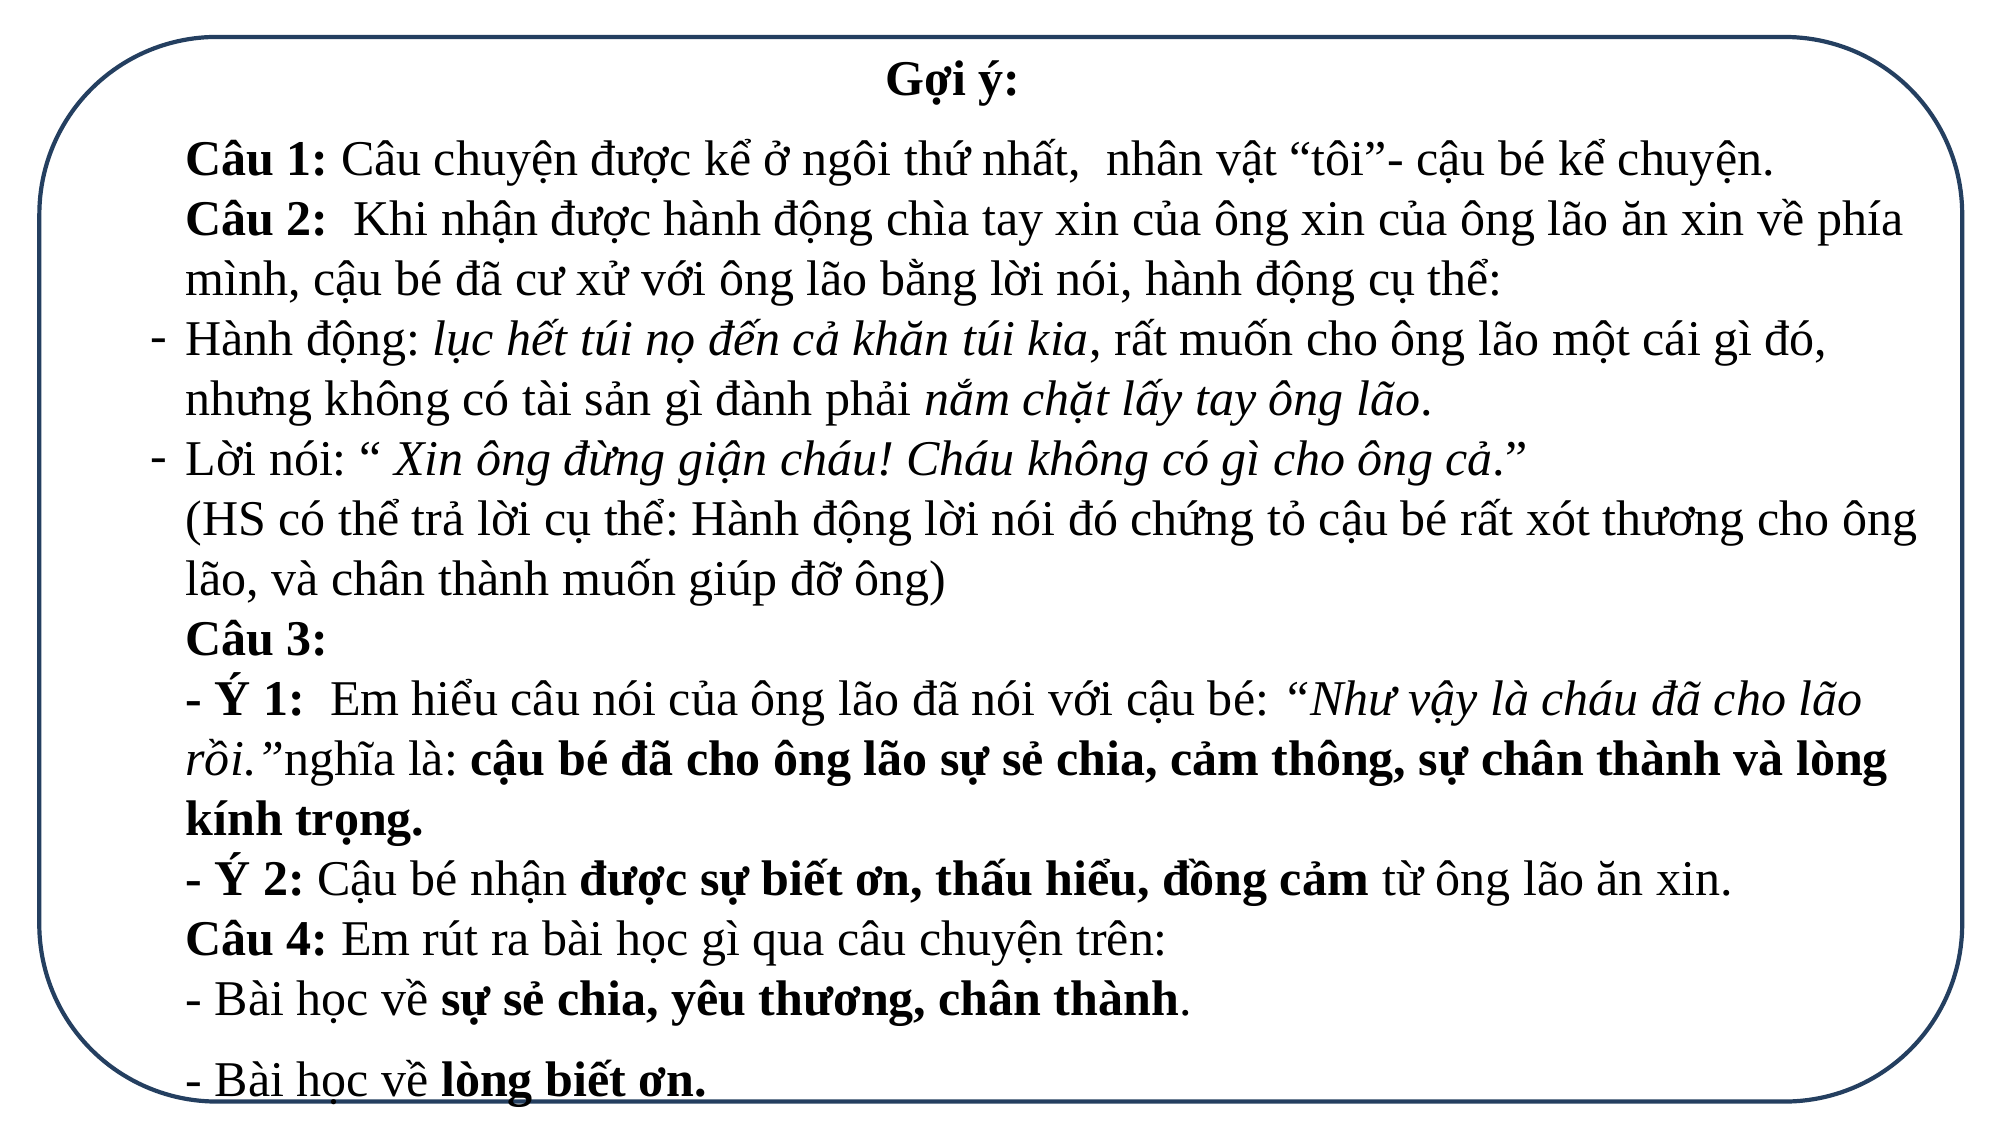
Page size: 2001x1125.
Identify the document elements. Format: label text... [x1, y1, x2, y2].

text_box [39, 85, 95, 1054]
text_box Gợi ý: Câu 1: Câu chuyện được kể ở ngôi thứ nhất, nhân vật “tôi”- cậu bé kể chuyện. Câu 2: Khi nhận được hành động chìa tay xin của ông xin của ông lão ăn xin về phía mình, cậu bé đã cư xử với ông lão bằng lời nói, hành động cụ thể: Hành động: lục hết túi nọ đến cả khăn túi kia, rất muốn cho ông lão một cái gì đó, nhưng không có tài sản gì đành phải nắm chặt lấy tay ông lão. Lời nói: “ Xin ông đừng giận cháu! Cháu không có gì cho ông cả.” (HS có thể trả lời cụ thể: Hành động lời nói đó chứng tỏ cậu bé rất xót thương cho ông lão, và chân thành muốn giúp đỡ ông) Câu 3: - Ý 1: Em hiểu câu nói của ông lão đã nói với cậu bé: “Như vậy là cháu đã cho lão rồi.”nghĩa là: cậu bé đã cho ông lão sự sẻ chia, cảm thông, sự chân thành và lòng kính trọng. - Ý 2: Cậu bé nhận được sự biết ơn, thấu hiểu, đồng cảm từ ông lão ăn xin. Câu 4: Em rút ra bài học gì qua câu chuyện trên: - Bài học về sự sẻ chia, yêu thương, chân thành. - Bài học về lòng biết ơn. [95, 37, 1961, 1115]
